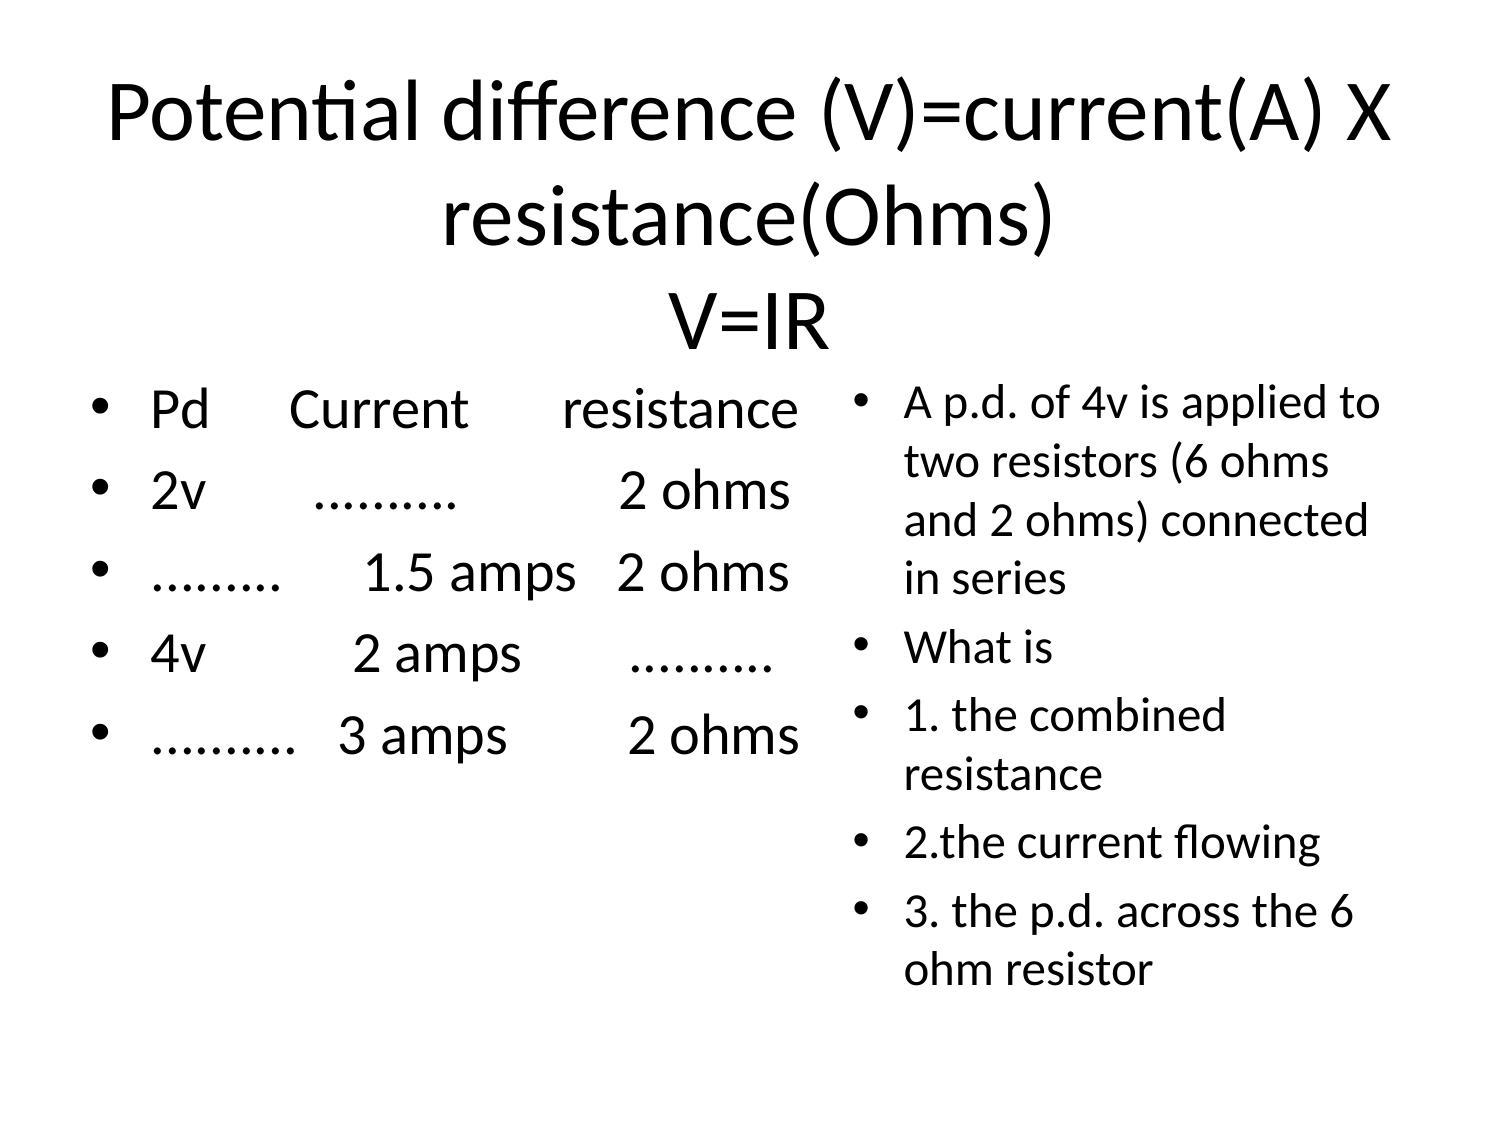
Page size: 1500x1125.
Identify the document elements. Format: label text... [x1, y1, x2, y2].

list Pd Current resistance 2v .......... 2 ohms ......... 1.5 amps 2 ohms 4v 2 amps .......... .......... 3 amps 2 ohms [75, 362, 825, 1005]
title Potential difference (V)=current(A) X resistance(Ohms) V=IR [75, 45, 1425, 375]
list A p.d. of 4v is applied to two resistors (6 ohms and 2 ohms) connected in series What is 1. the combined resistance 2.the current flowing 3. the p.d. across the 6 ohm resistor [837, 362, 1425, 1005]
